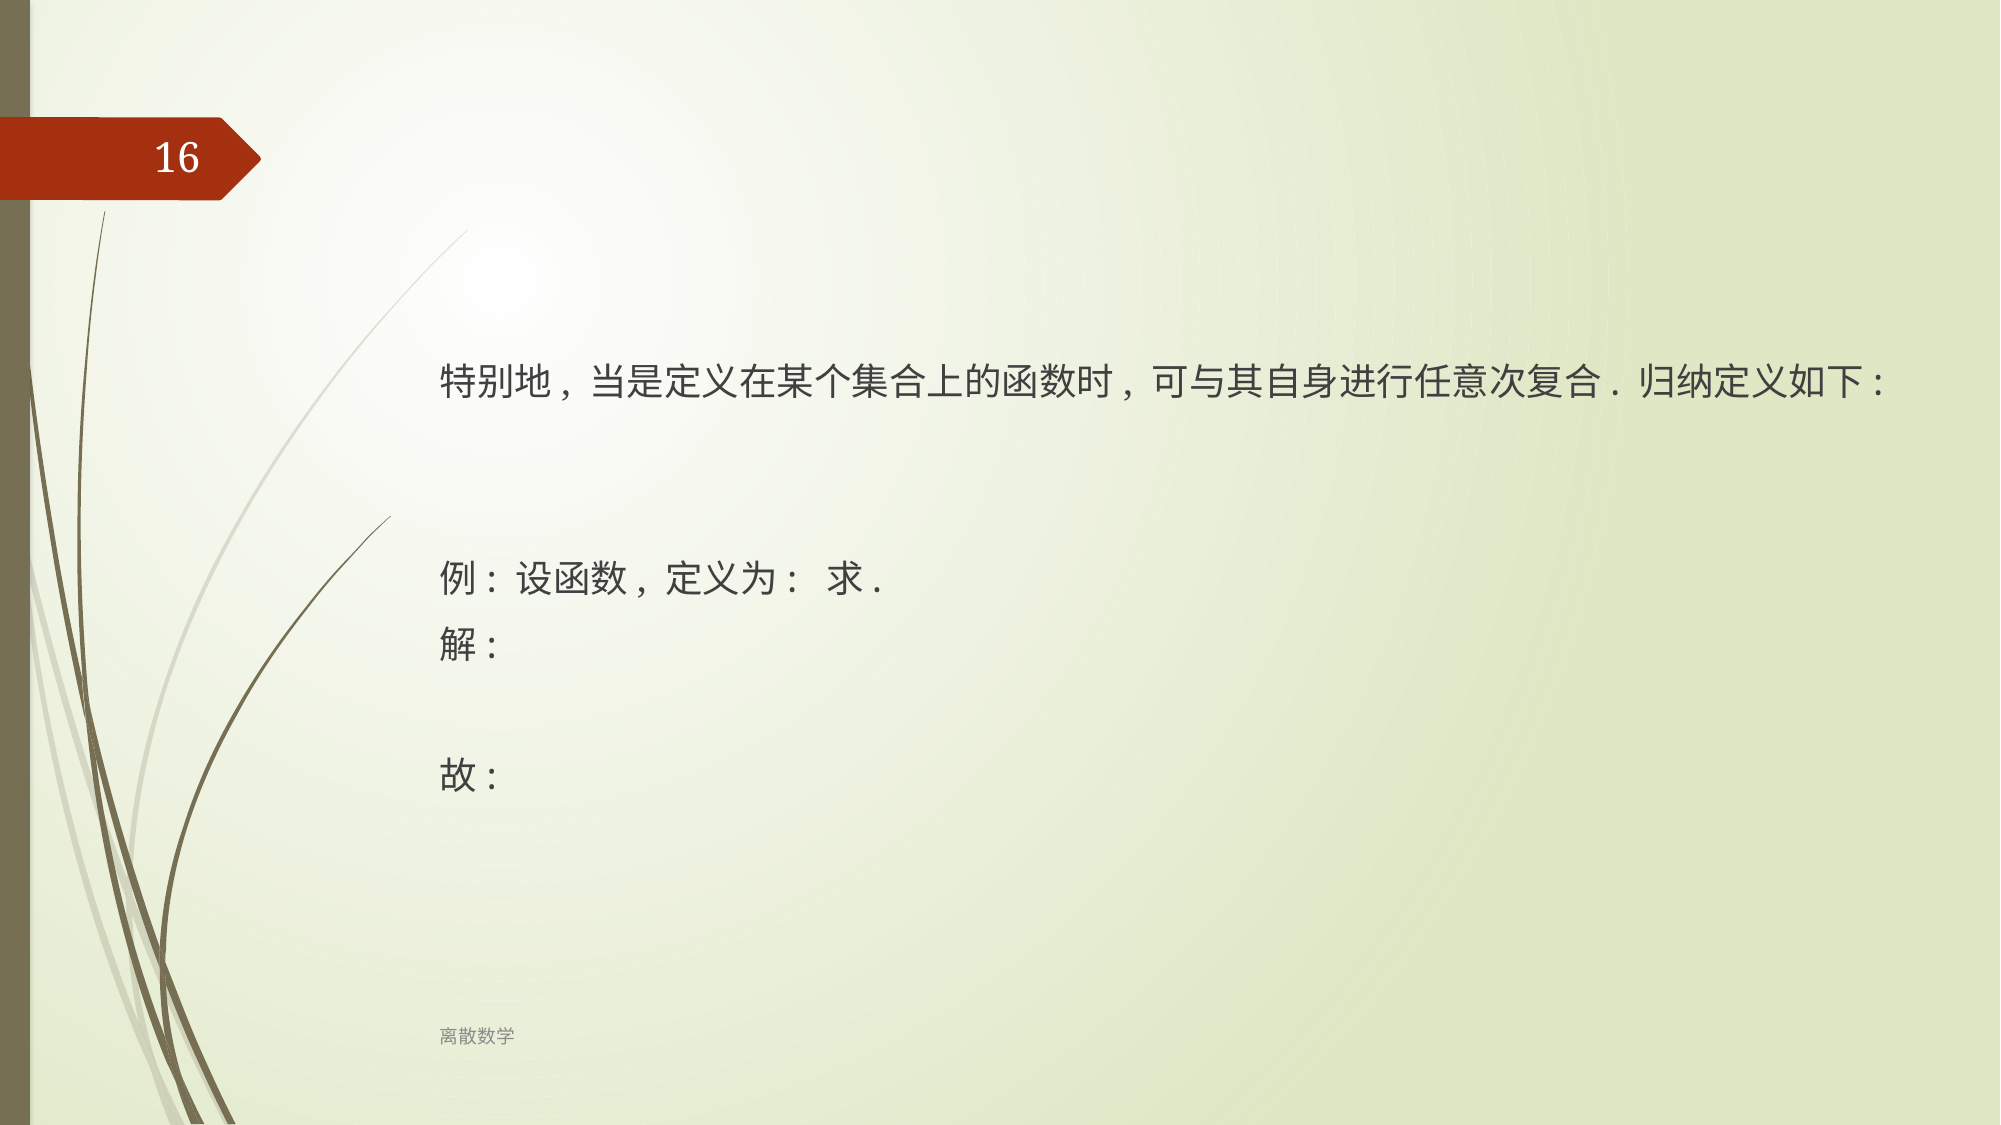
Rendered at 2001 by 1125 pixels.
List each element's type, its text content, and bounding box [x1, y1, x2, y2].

footer 离散数学 [424, 1006, 1675, 1067]
slide_number ‹#› [87, 129, 216, 190]
